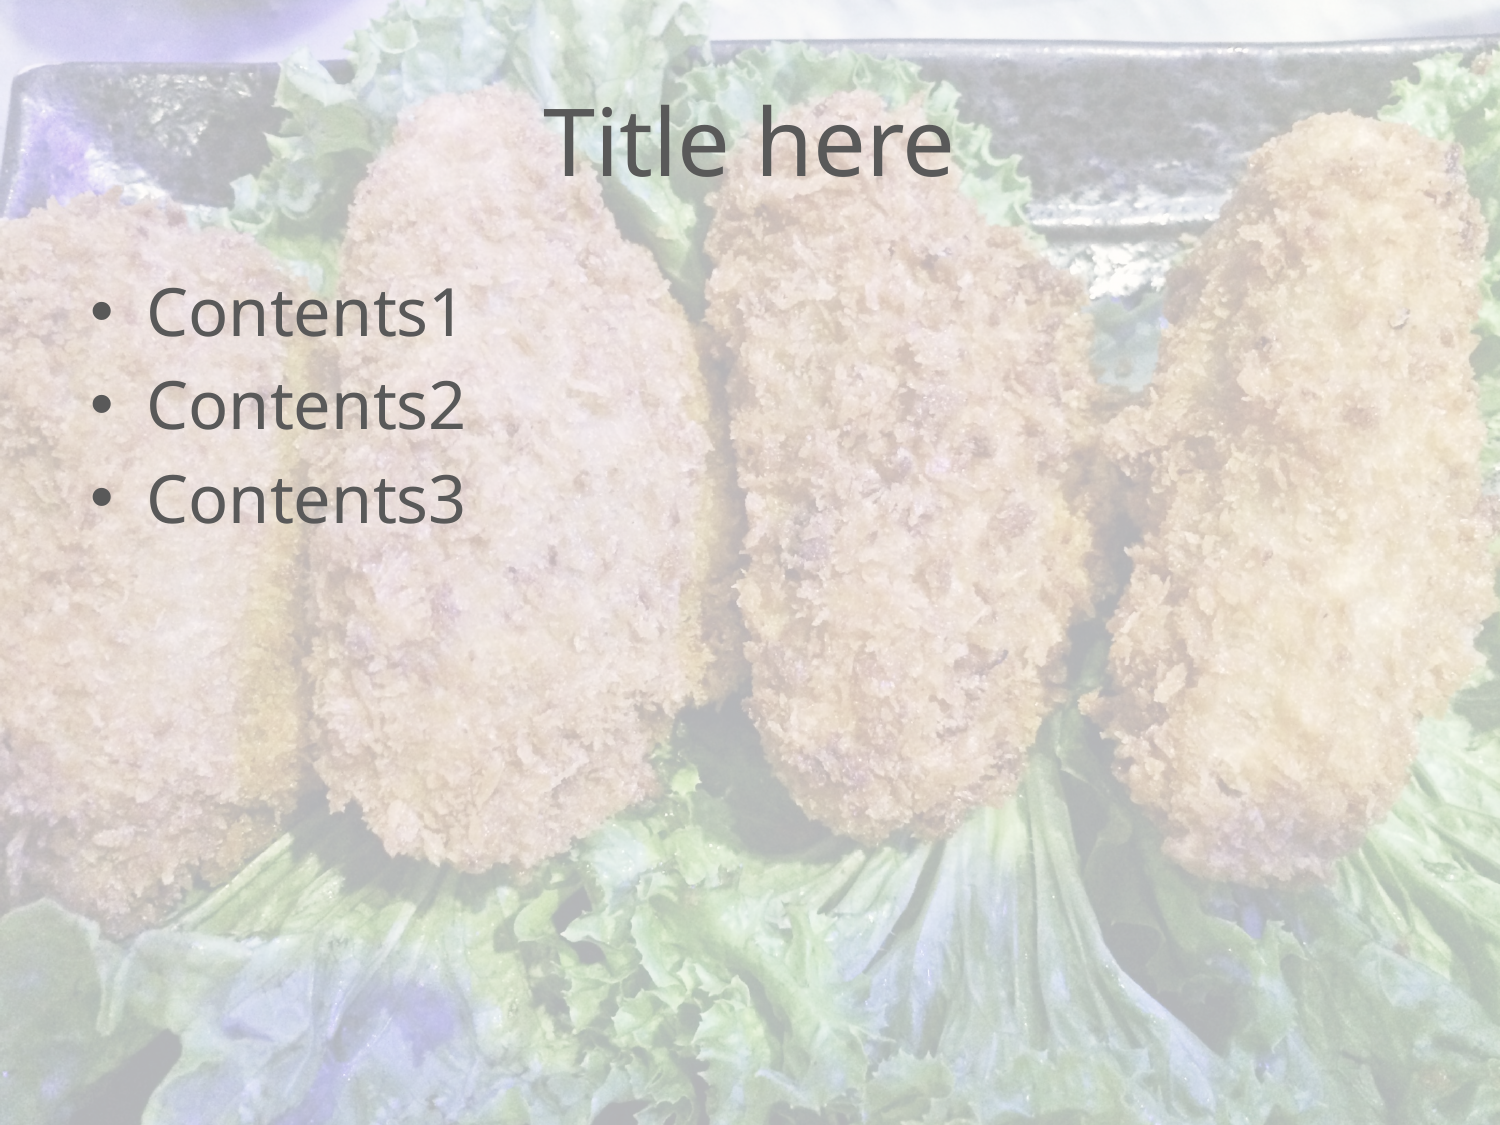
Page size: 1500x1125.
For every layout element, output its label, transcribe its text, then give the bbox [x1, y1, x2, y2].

list Contents1 Contents2 Contents3 [75, 262, 1425, 1005]
title Title here [75, 45, 1425, 233]
text_box [0, 0, 1500, 1125]
